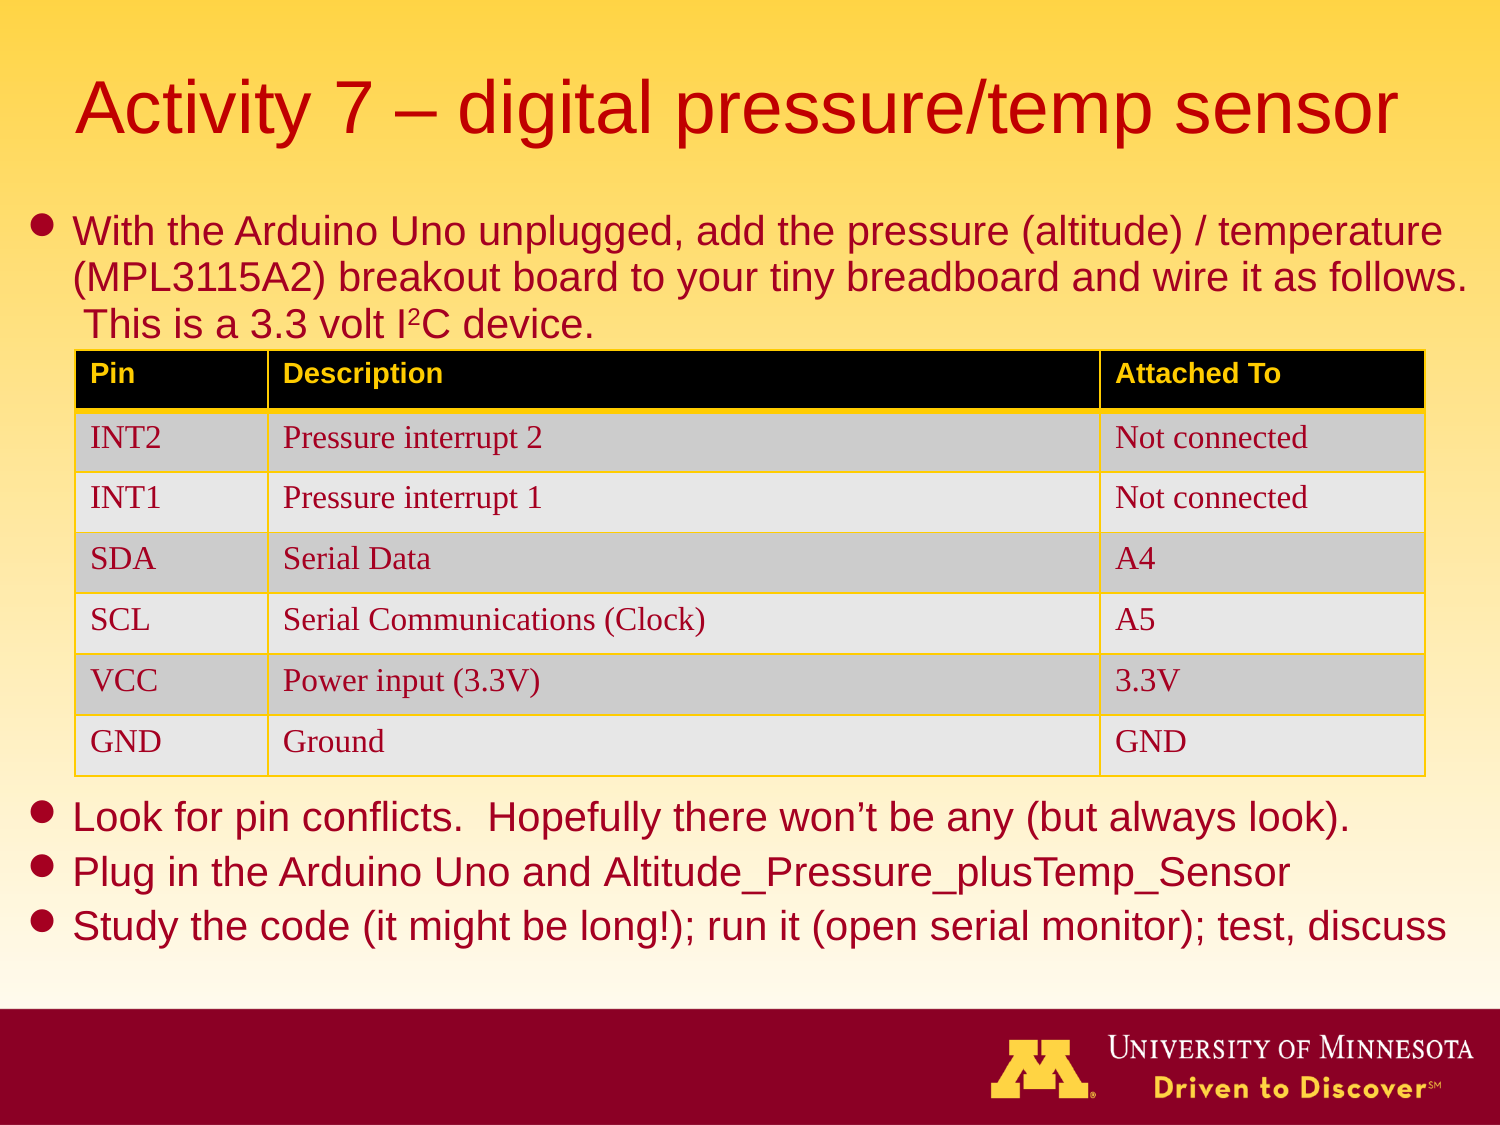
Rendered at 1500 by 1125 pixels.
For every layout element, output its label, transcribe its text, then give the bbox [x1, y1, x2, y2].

table_cell Serial Communications (Clock) [269, 594, 1099, 653]
text_box With the Arduino Uno unplugged, add the pressure (altitude) / temperature (MPL3115A2) breakout board to your tiny breadboard and wire it as follows. This is a 3.3 volt I2C device. Look for pin conflicts. Hopefully there won’t be any (but always look). Plug in the Arduino Uno and Altitude_Pressure_plusTemp_Sensor Study the code (it might be long!); run it (open serial monitor); test, discuss [12, 199, 1488, 1013]
table_cell Pressure interrupt 2 [269, 414, 1099, 471]
table_cell Not connected [1101, 414, 1424, 471]
table_cell SCL [76, 594, 267, 653]
table_cell INT1 [76, 473, 267, 532]
text_box Activity 7 – digital pressure/temp sensor [74, 24, 1425, 150]
table_cell GND [1101, 716, 1424, 775]
table_cell Pressure interrupt 1 [269, 473, 1099, 532]
table_header Pin [76, 351, 267, 408]
picture [0, 0, 1500, 1125]
table_cell A5 [1101, 594, 1424, 653]
table_cell 3.3V [1101, 655, 1424, 714]
table_cell INT2 [76, 414, 267, 471]
table_cell Not connected [1101, 473, 1424, 532]
table_header Description [269, 351, 1099, 408]
table_cell VCC [76, 655, 267, 714]
table_cell SDA [76, 533, 267, 592]
table_header Attached To [1101, 351, 1424, 408]
table_cell Ground [269, 716, 1099, 775]
table_cell Serial Data [269, 533, 1099, 592]
table_cell GND [76, 716, 267, 775]
table_cell A4 [1101, 533, 1424, 592]
table_cell Power input (3.3V) [269, 655, 1099, 714]
